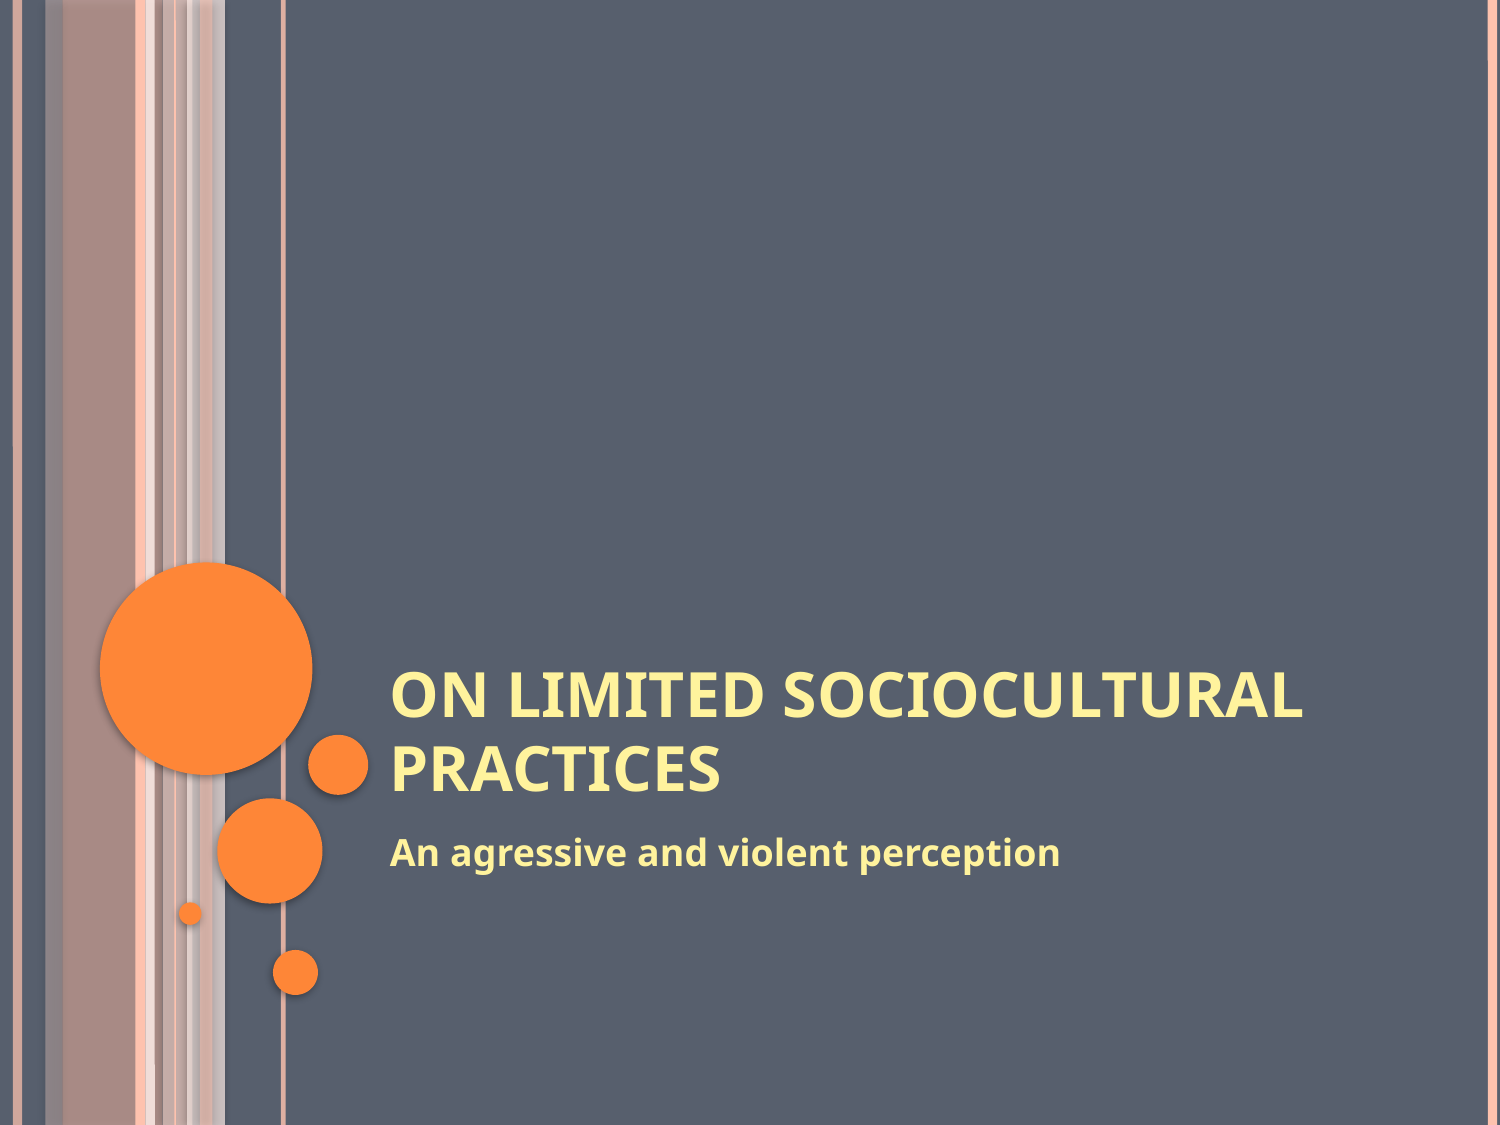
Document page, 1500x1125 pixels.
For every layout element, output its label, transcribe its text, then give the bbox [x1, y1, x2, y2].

title On limited sociocultural practices [375, 474, 1388, 812]
list An agressive and violent perception [375, 821, 1388, 1047]
